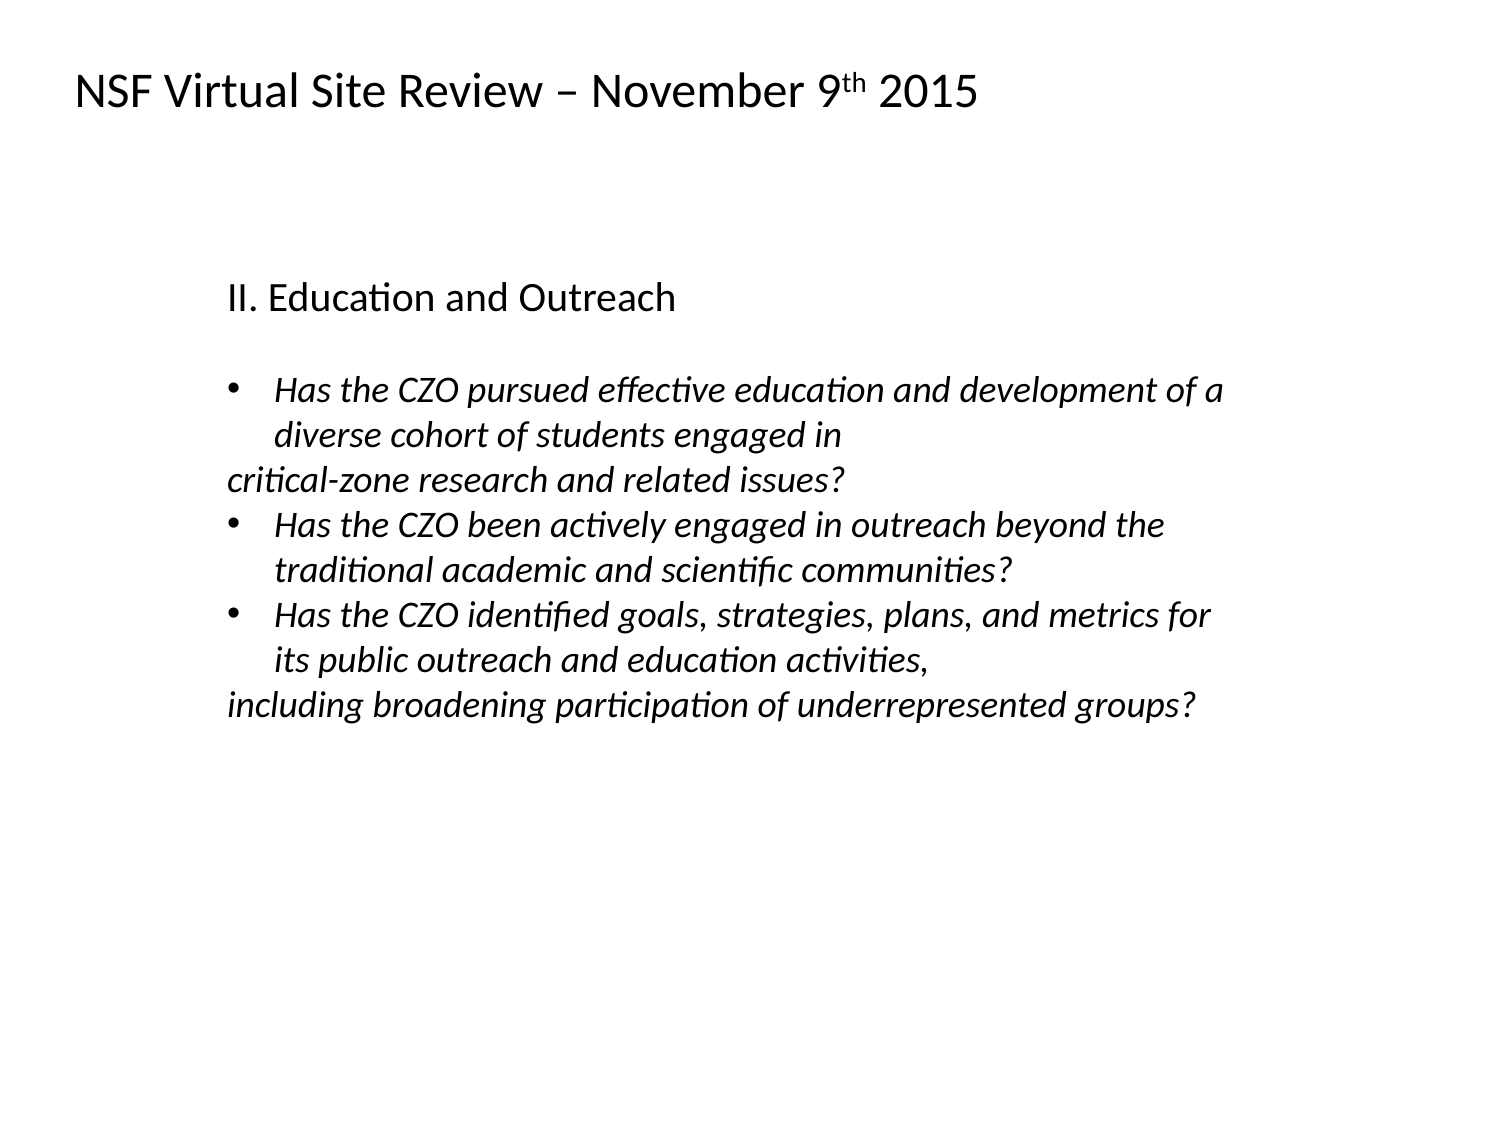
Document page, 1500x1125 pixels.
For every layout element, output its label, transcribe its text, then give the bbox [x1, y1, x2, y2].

text_box NSF Virtual Site Review – November 9th 2015 [59, 49, 995, 125]
text_box II. Education and Outreach Has the CZO pursued effective education and development of a diverse cohort of students engaged in critical-zone research and related issues? Has the CZO been actively engaged in outreach beyond the traditional academic and scientific communities? Has the CZO identified goals, strategies, plans, and metrics for its public outreach and education activities, including broadening participation of underrepresented groups? [212, 262, 1262, 778]
